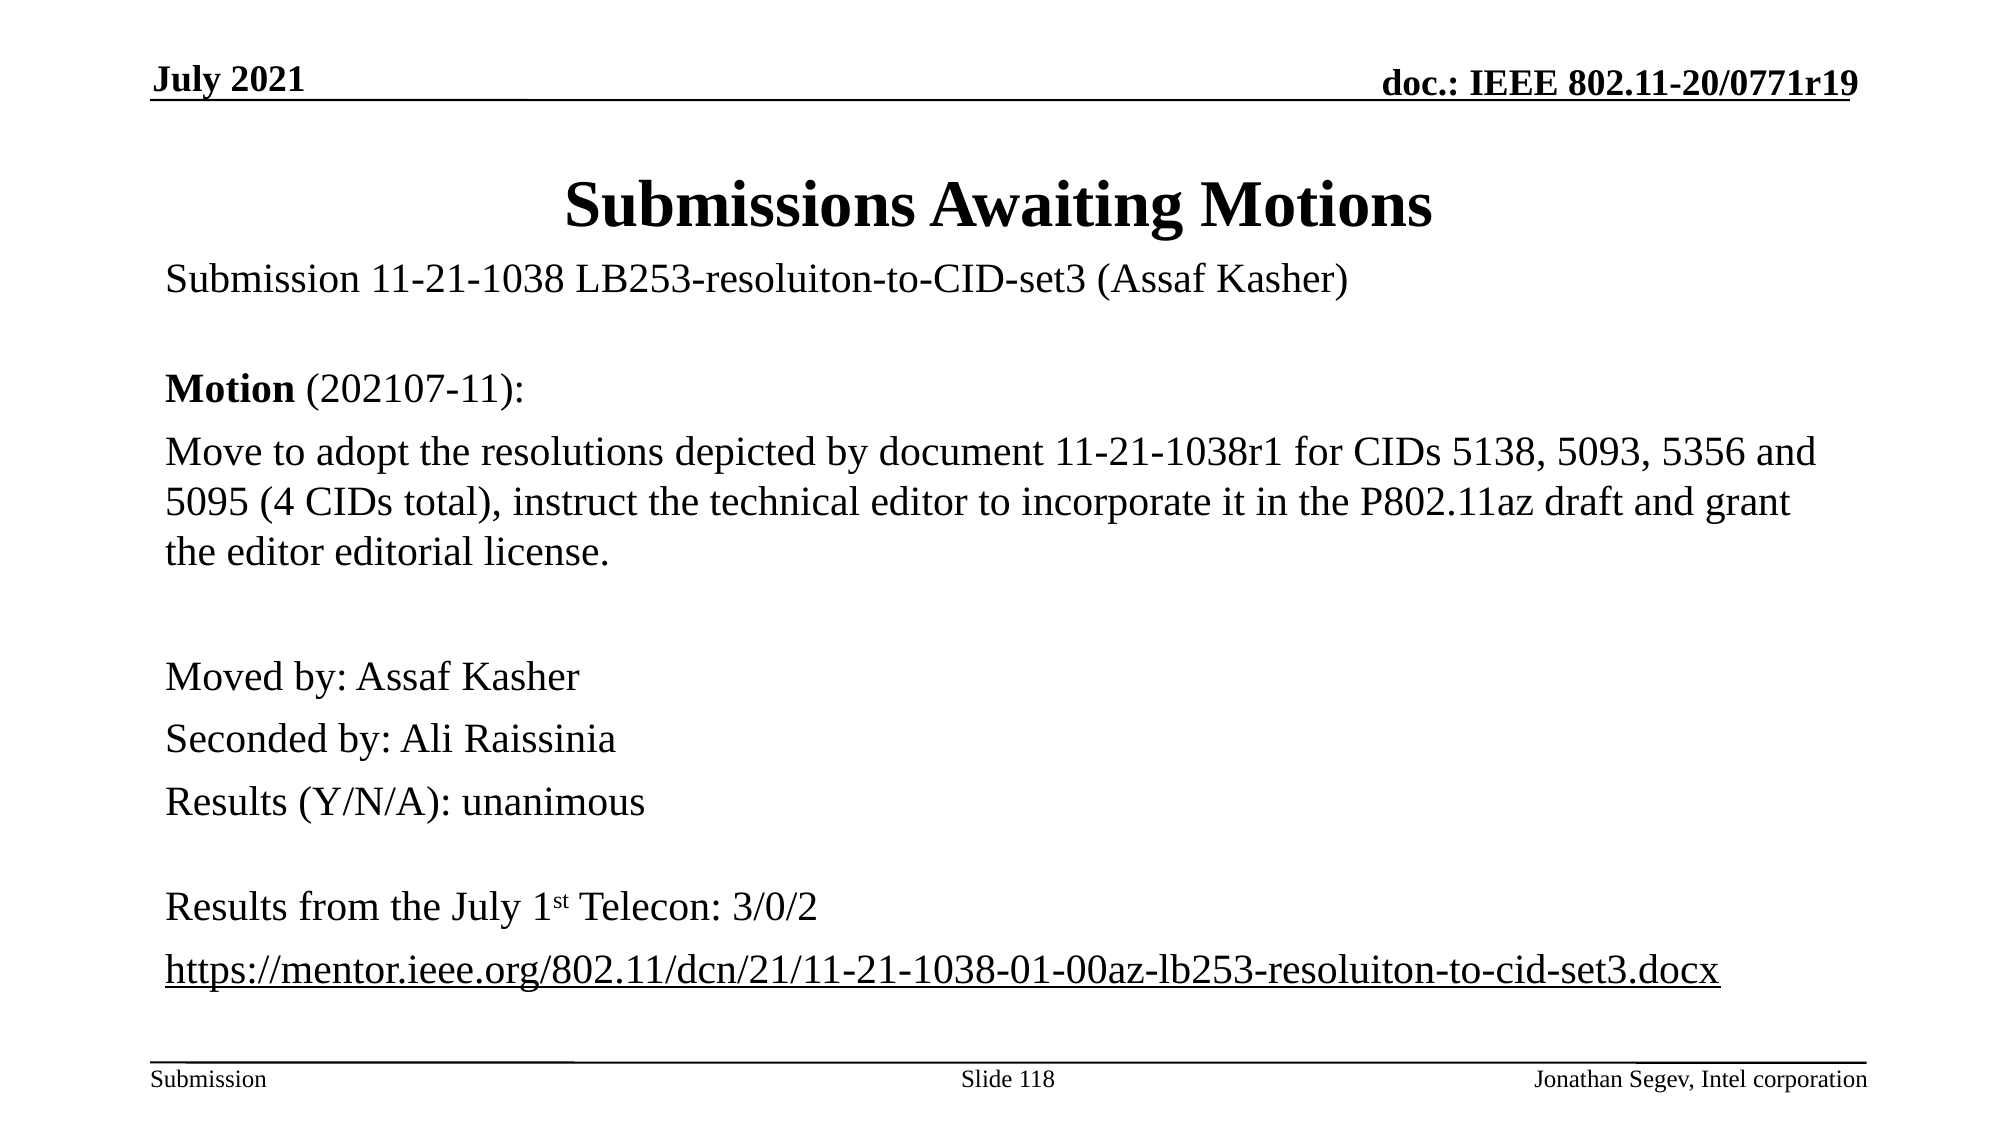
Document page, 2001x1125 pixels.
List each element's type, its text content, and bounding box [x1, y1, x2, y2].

list Submission 11-21-1038 LB253-resoluiton-to-CID-set3 (Assaf Kasher) Motion (202107-11): Move to adopt the resolutions depicted by document 11-21-1038r1 for CIDs 5138, 5093, 5356 and 5095 (4 CIDs total), instruct the technical editor to incorporate it in the P802.11az draft and grant the editor editorial license. Moved by: Assaf Kasher Seconded by: Ali Raissinia Results (Y/N/A): unanimous Results from the July 1st Telecon: 3/0/2 https://mentor.ieee.org/802.11/dcn/21/11-21-1038-01-00az-lb253-resoluiton-to-cid-set3.docx [149, 243, 1850, 1000]
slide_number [152, 54, 563, 100]
title Submissions Awaiting Motions [149, 112, 1850, 243]
footer Jonathan Segev, Intel corporation [1171, 1061, 1869, 1093]
slide_number Slide 118 [950, 1061, 1067, 1123]
